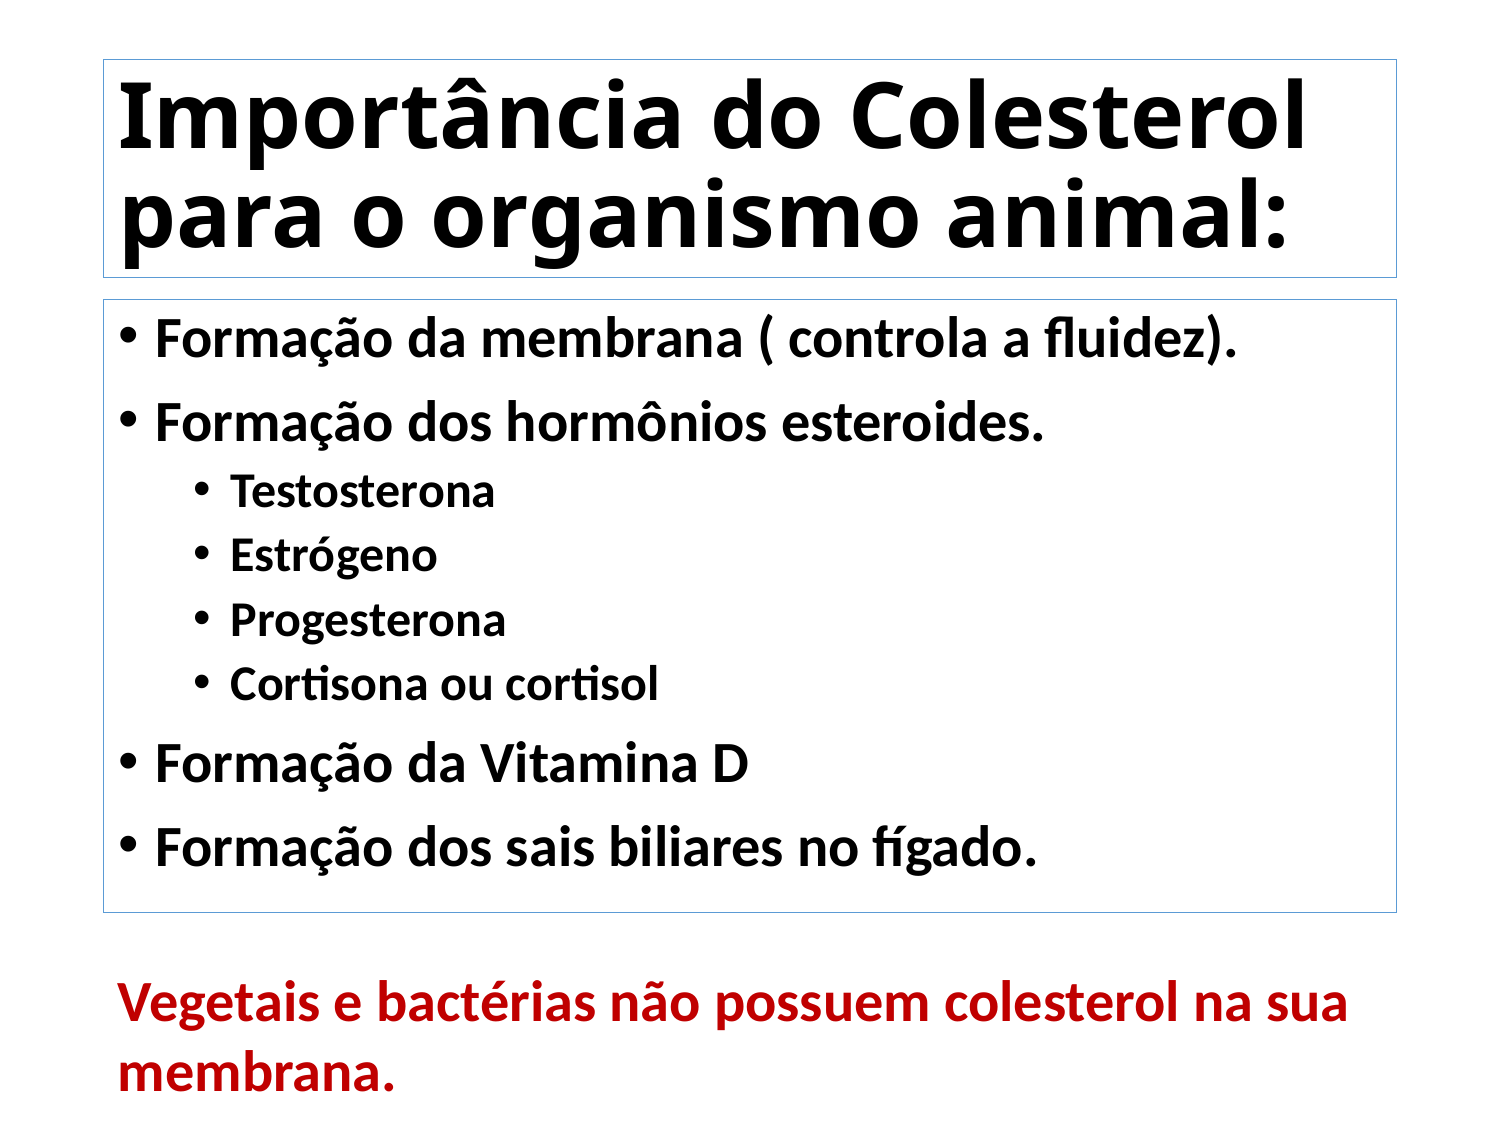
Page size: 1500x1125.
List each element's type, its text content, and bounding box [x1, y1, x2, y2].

text_box Vegetais e bactérias não possuem colesterol na sua membrana. [103, 956, 1444, 1111]
title Importância do Colesterol para o organismo animal: [103, 59, 1397, 278]
list Formação da membrana ( controla a fluidez). Formação dos hormônios esteroides. Testosterona Estrógeno Progesterona Cortisona ou cortisol Formação da Vitamina D Formação dos sais biliares no fígado. [103, 299, 1397, 913]
